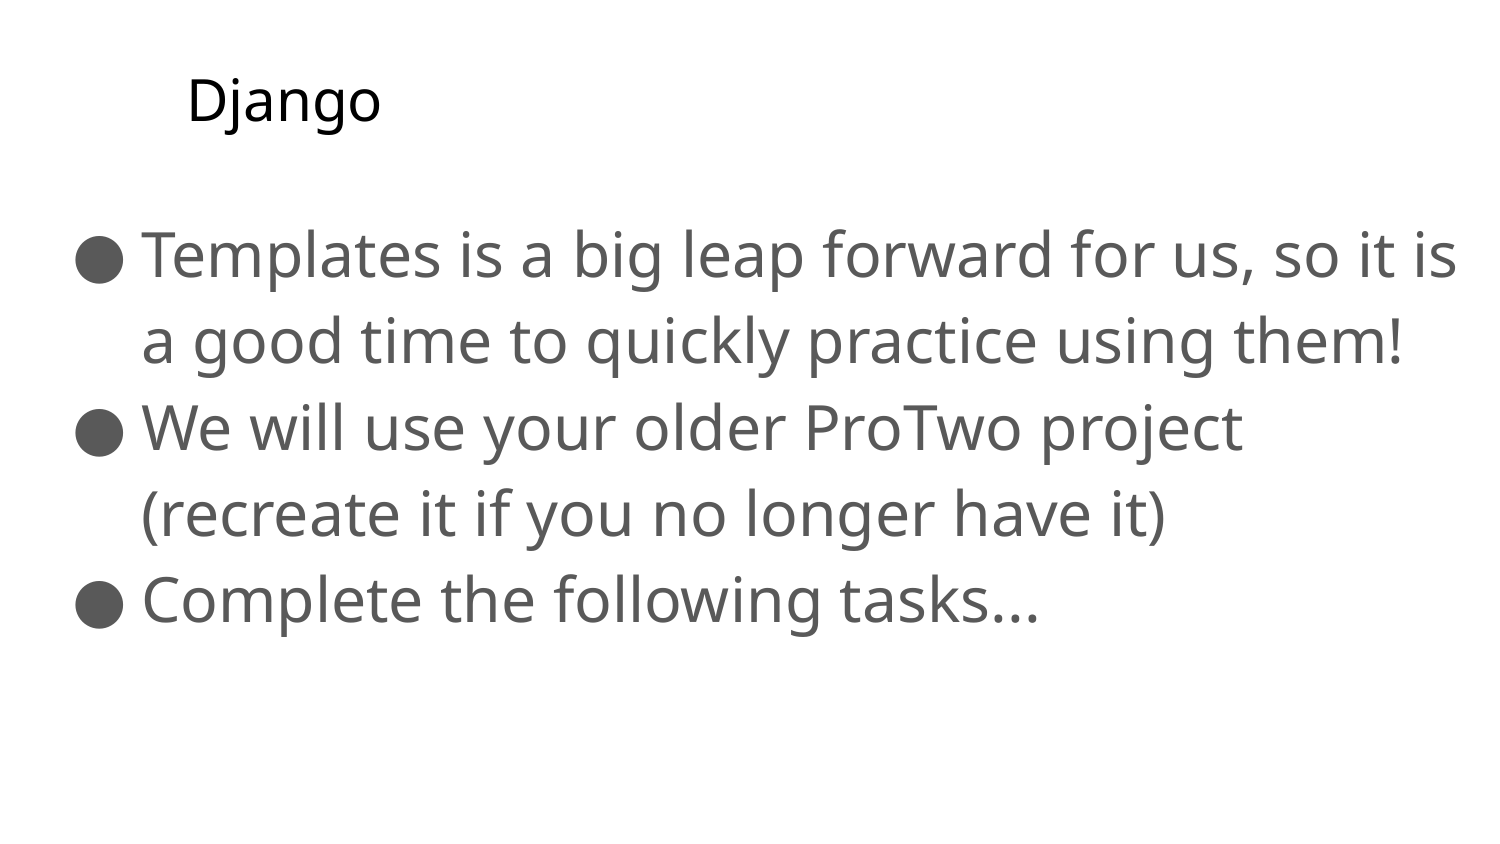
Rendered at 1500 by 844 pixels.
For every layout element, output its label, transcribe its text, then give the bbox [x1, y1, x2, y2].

list Templates is a big leap forward for us, so it is a good time to quickly practice using them! We will use your older ProTwo project (recreate it if you no longer have it) Complete the following tasks... [51, 189, 1478, 750]
title Django [171, 48, 1449, 143]
